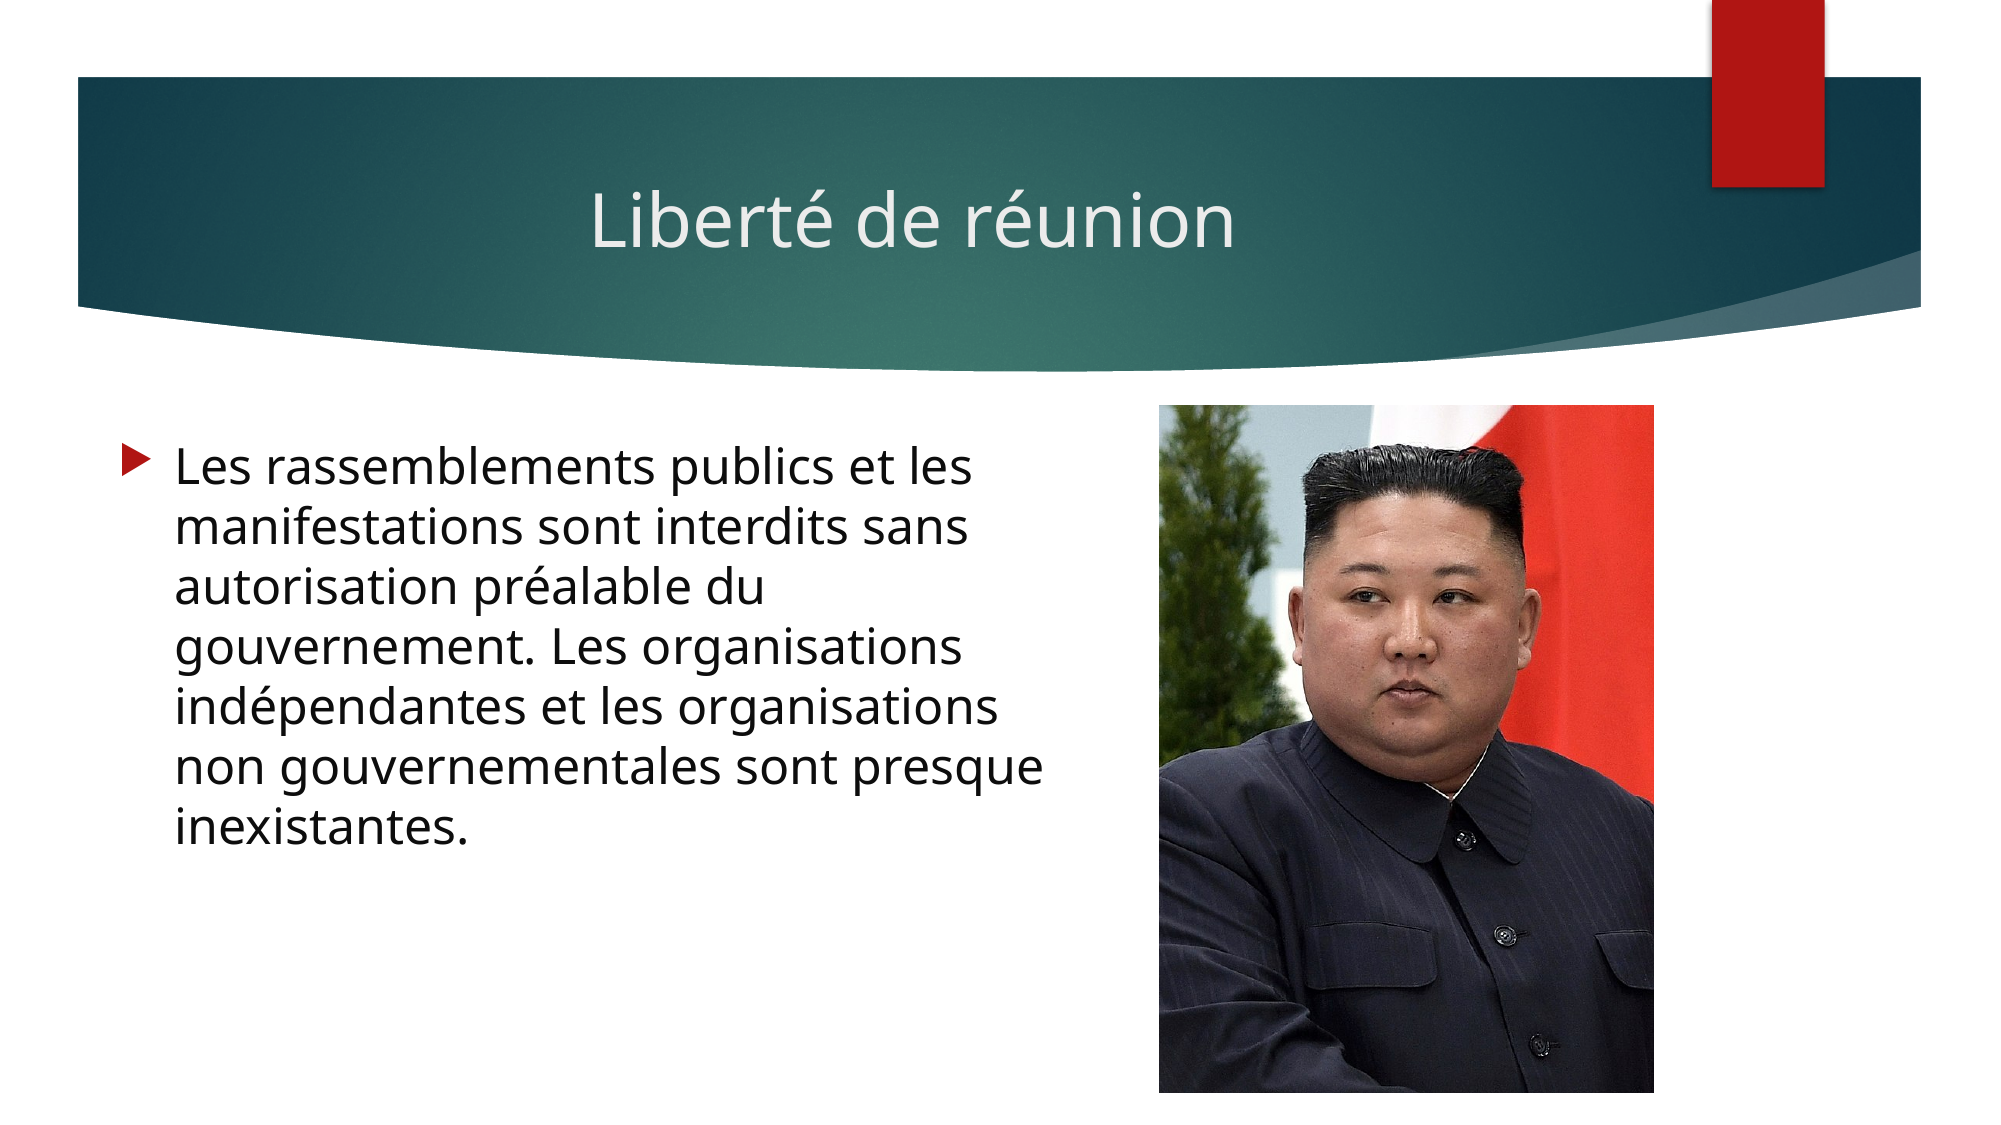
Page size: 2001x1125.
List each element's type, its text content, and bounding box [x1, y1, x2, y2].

list Les rassemblements publics et les manifestations sont interdits sans autorisation préalable du gouvernement. Les organisations indépendantes et les organisations non gouvernementales sont presque inexistantes. [103, 427, 1069, 1093]
picture [1159, 404, 1654, 1093]
title Liberté de réunion [189, 159, 1638, 276]
